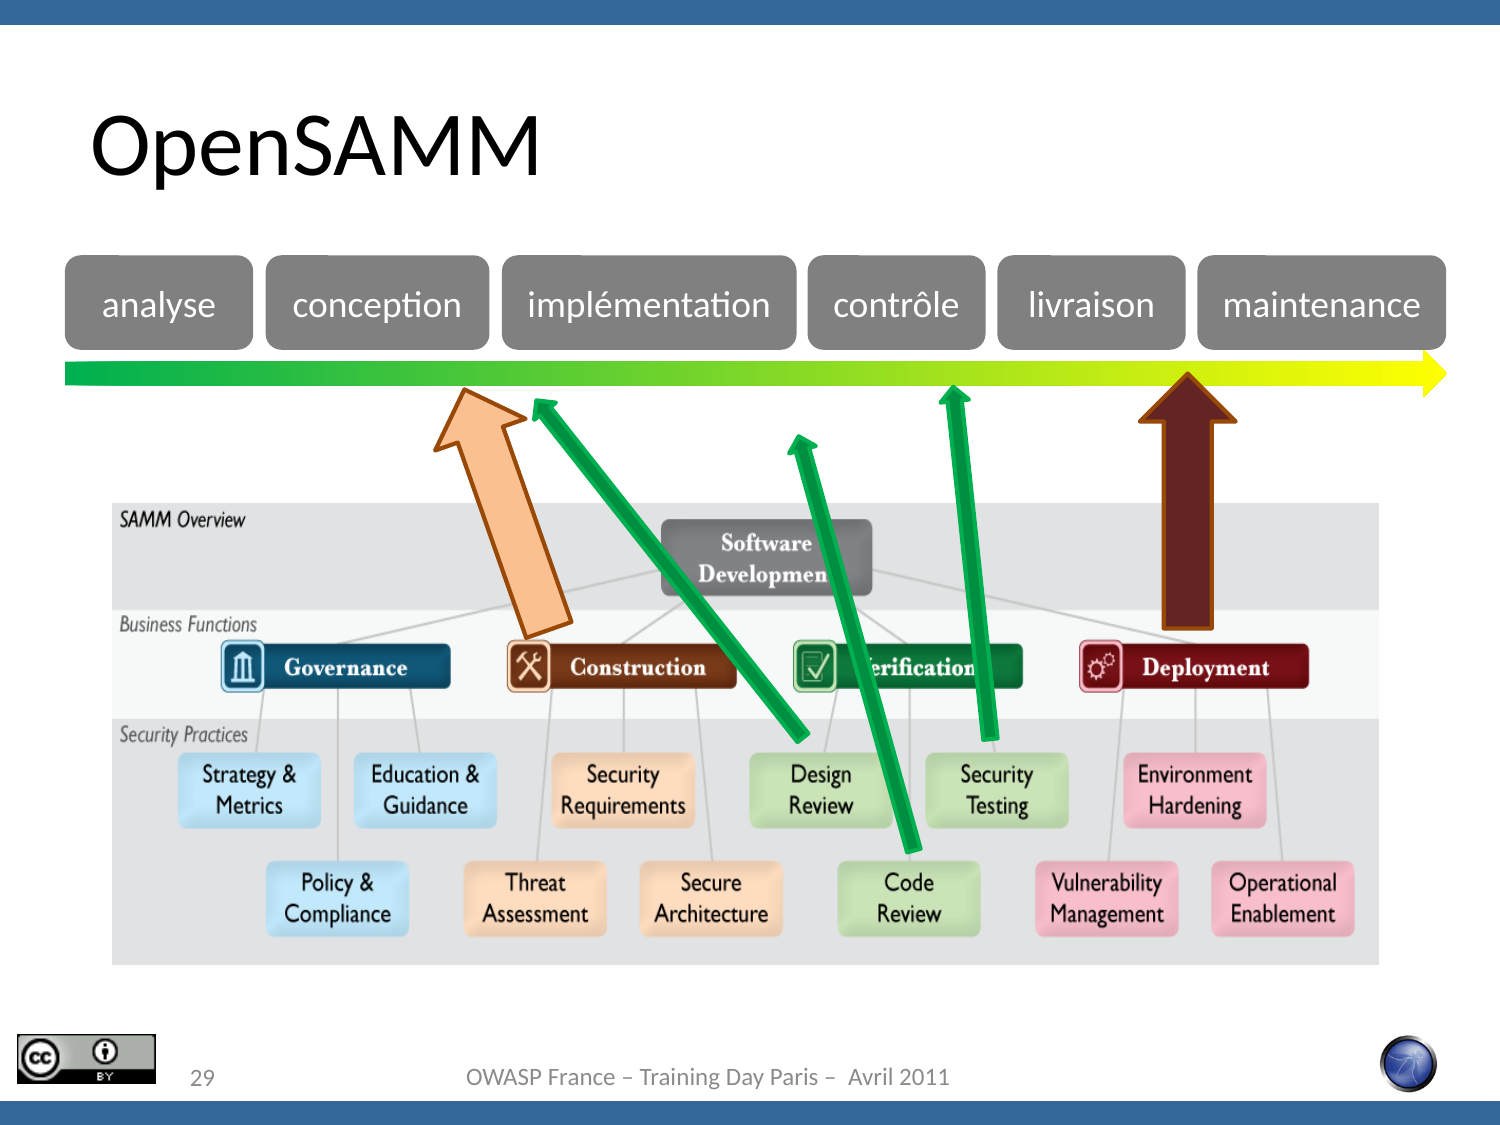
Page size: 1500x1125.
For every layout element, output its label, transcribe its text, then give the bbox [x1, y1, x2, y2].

text_box livraison [995, 253, 1188, 352]
picture [111, 503, 1379, 965]
text_box [938, 384, 975, 501]
text_box [62, 347, 1450, 400]
picture [1376, 1034, 1439, 1093]
picture [17, 1034, 156, 1084]
text_box conception [263, 253, 492, 352]
slide_number 29 [157, 1046, 231, 1107]
text_box [433, 387, 532, 501]
text_box [532, 398, 628, 501]
text_box [1137, 371, 1238, 501]
title OpenSAMM [75, 45, 1425, 233]
text_box implémentation [499, 253, 799, 352]
footer OWASP France – Training Day Paris – Avril 2011 [230, 1045, 1188, 1106]
text_box analyse [62, 253, 256, 352]
text_box contrôle [805, 253, 988, 352]
text_box [787, 434, 827, 501]
text_box maintenance [1195, 253, 1449, 352]
